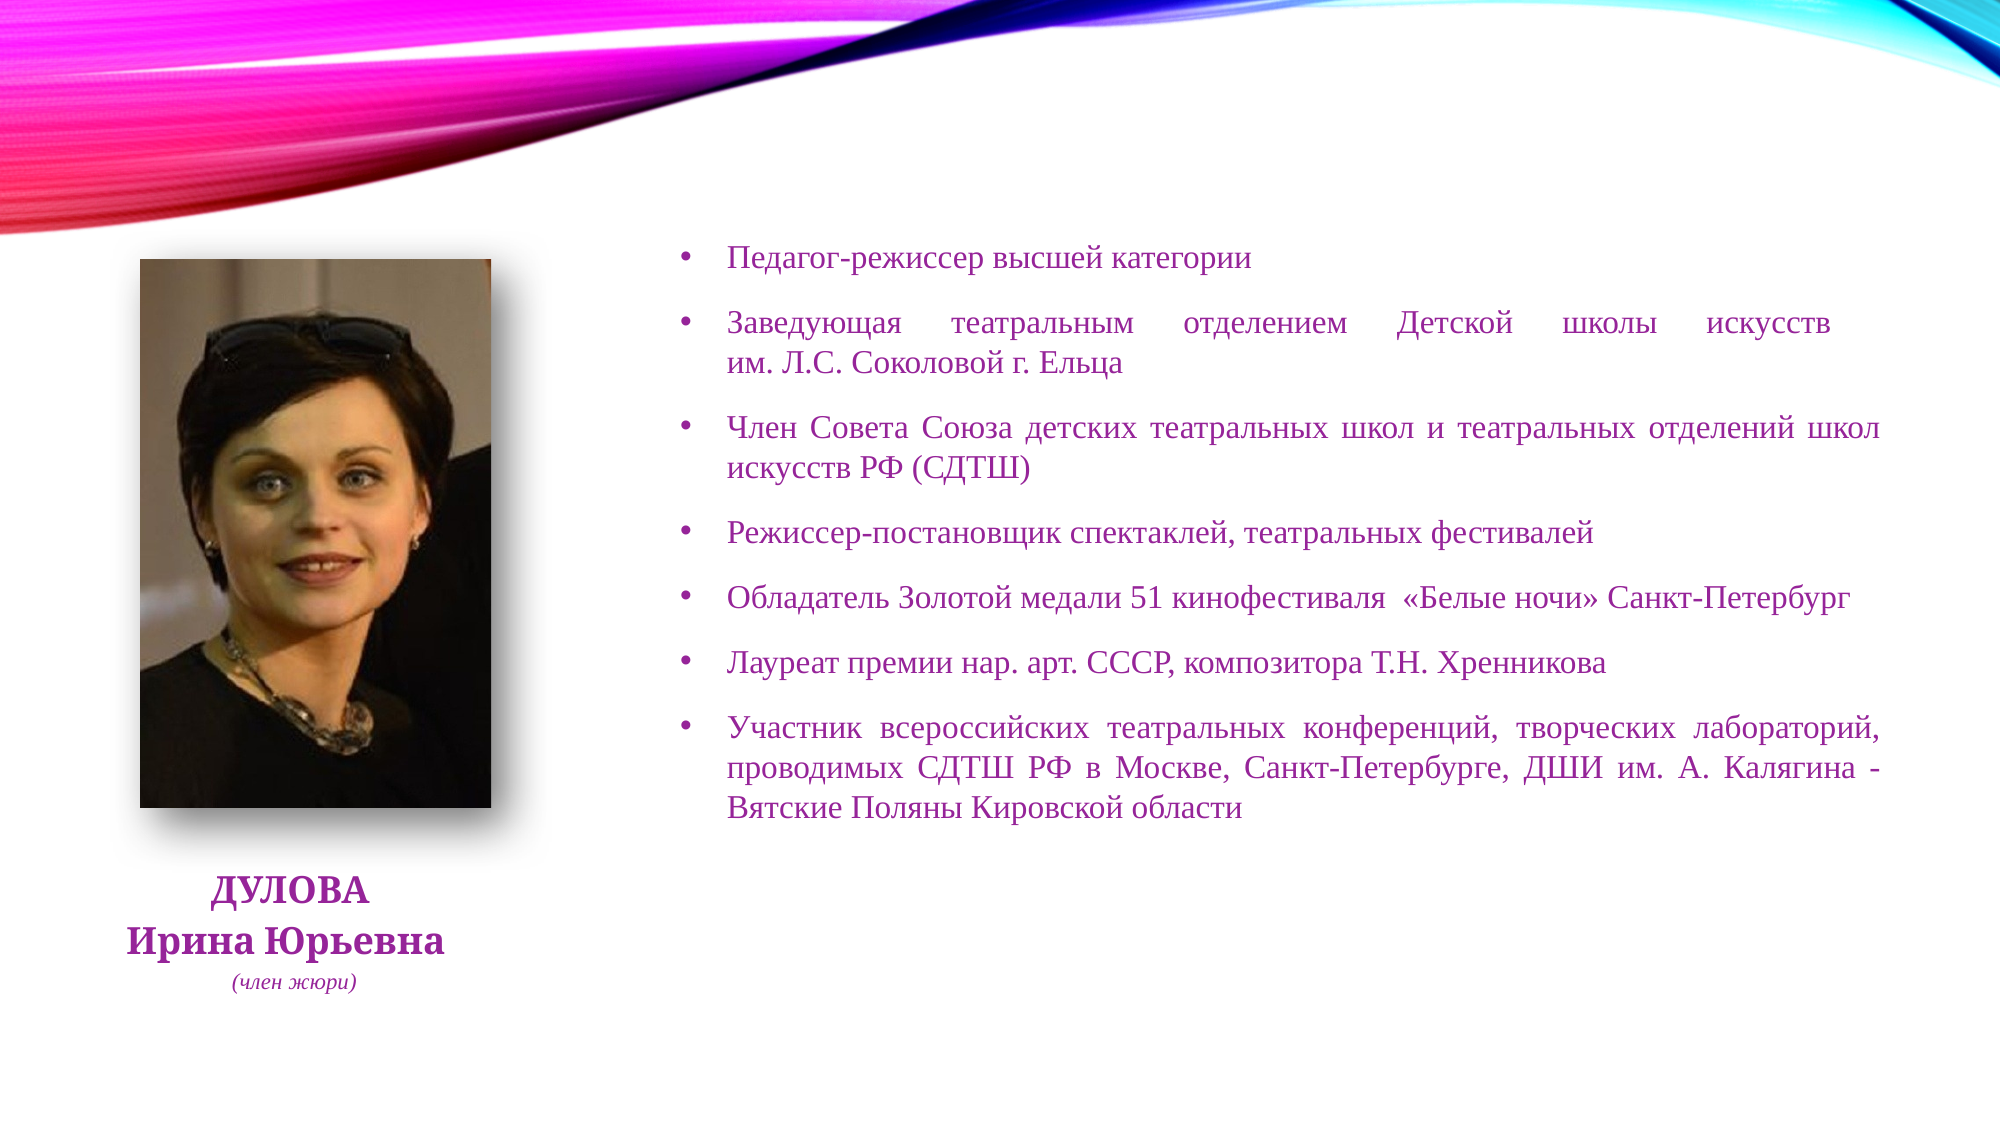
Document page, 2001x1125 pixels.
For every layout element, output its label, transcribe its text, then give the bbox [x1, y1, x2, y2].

picture [140, 259, 492, 808]
text_box ДУЛОВА Ирина Юрьевна (член жюри) [46, 851, 543, 1073]
picture [1910, 0, 2000, 45]
text_box Педагог-режиссер высшей категории Заведующая театральным отделением Детской школы искусств им. Л.С. Соколовой г. Ельца Член Совета Союза детских театральных школ и театральных отделений школ искусств РФ (СДТШ) Режиссер-постановщик спектаклей, театральных фестивалей Обладатель Золотой медали 51 кинофестиваля «Белые ночи» Санкт-Петербург Лауреат премии нар. арт. СССР, композитора Т.Н. Хренникова Участник всероссийских театральных конференций, творческих лабораторий, проводимых СДТШ РФ в Москве, Санкт-Петербурге, ДШИ им. А. Калягина - Вятские Поляны Кировской области [665, 228, 1897, 833]
picture [0, 0, 2000, 237]
picture [1890, 0, 2000, 75]
